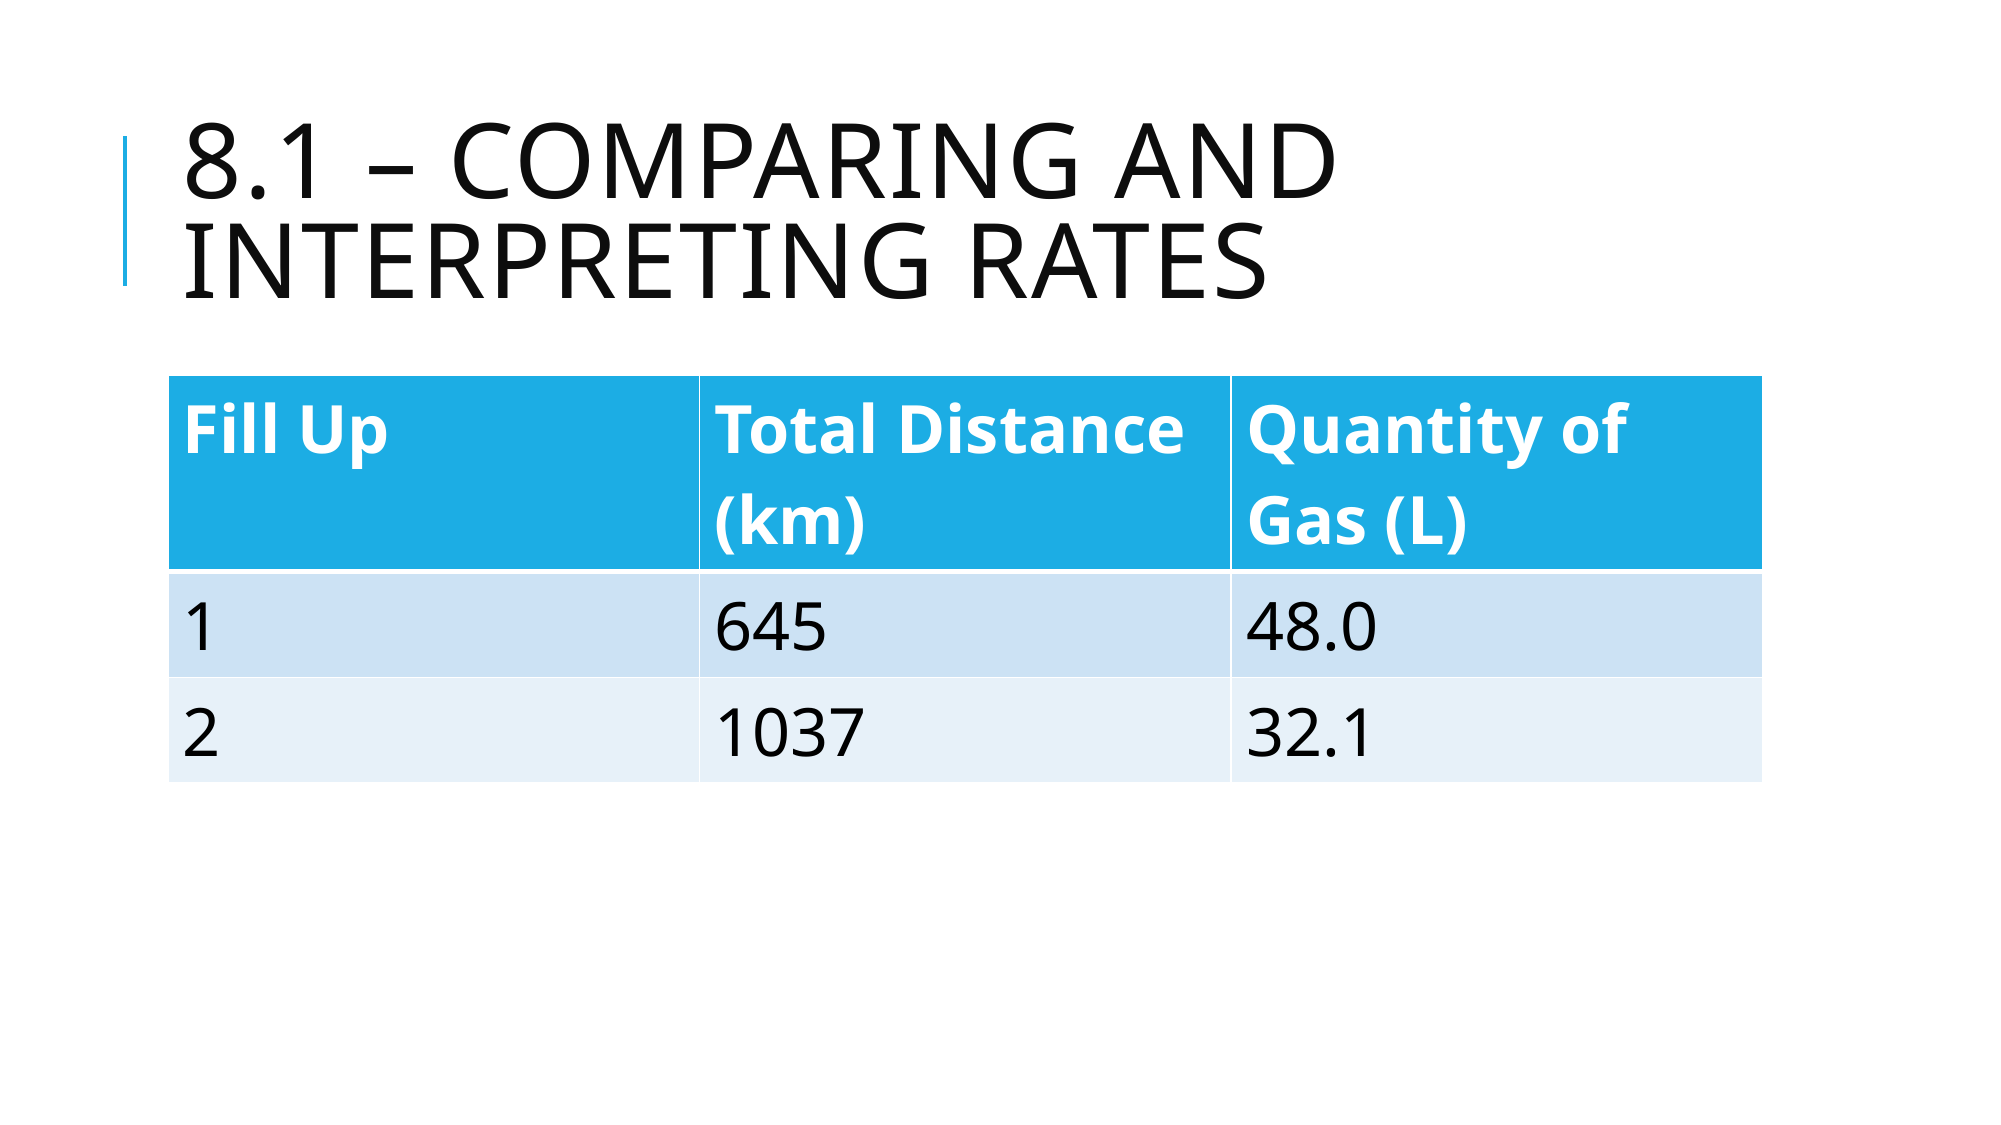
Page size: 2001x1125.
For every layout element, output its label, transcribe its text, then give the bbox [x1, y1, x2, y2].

table_cell 2 [169, 678, 699, 782]
table_header Quantity of Gas (L) [1232, 376, 1762, 569]
table_cell 1037 [700, 678, 1230, 782]
table_header Total Distance (km) [700, 376, 1230, 569]
title 8.1 – Comparing and Interpreting Rates [168, 96, 1763, 342]
table_cell 645 [700, 574, 1230, 677]
table_cell 48.0 [1232, 574, 1762, 677]
table_cell 1 [169, 574, 699, 677]
table_cell 32.1 [1232, 678, 1762, 782]
table_header Fill Up [169, 376, 699, 569]
